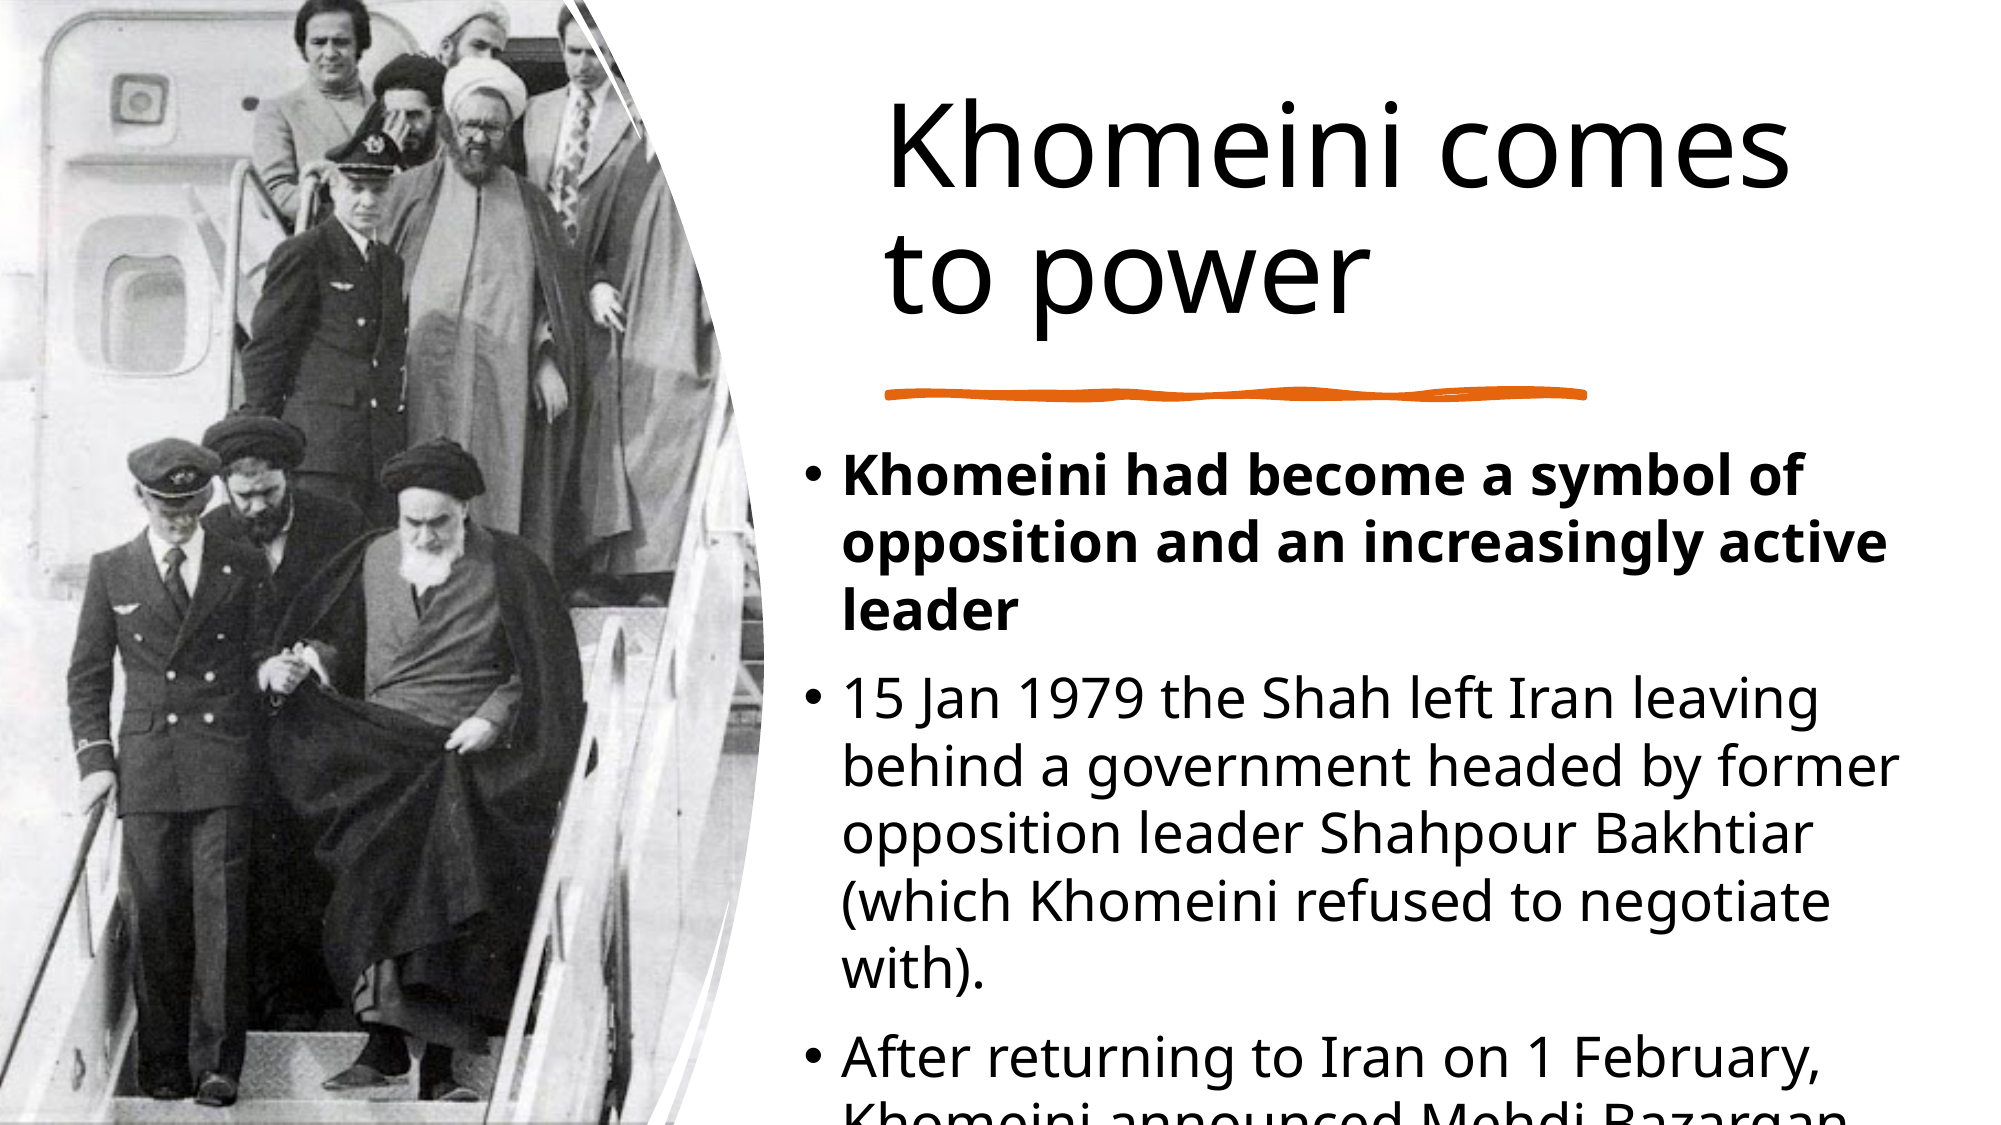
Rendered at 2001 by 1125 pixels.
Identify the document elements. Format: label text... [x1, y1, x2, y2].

text_box [886, 388, 1586, 401]
text_box [764, 0, 2000, 1125]
list Khomeini had become a symbol of opposition and an increasingly active leader 15 Jan 1979 the Shah left Iran leaving behind a government headed by former opposition leader Shahpour Bakhtiar (which Khomeini refused to negotiate with). After returning to Iran on 1 February, Khomeini announced Mehdi Bazargan head of a rival government. The army command declared itself neutral in the conflict and Bakhtiar and his associates either fled or were arrested. [788, 431, 1953, 1004]
picture [0, 0, 764, 1125]
title Khomeini comes to power [869, 53, 1895, 347]
